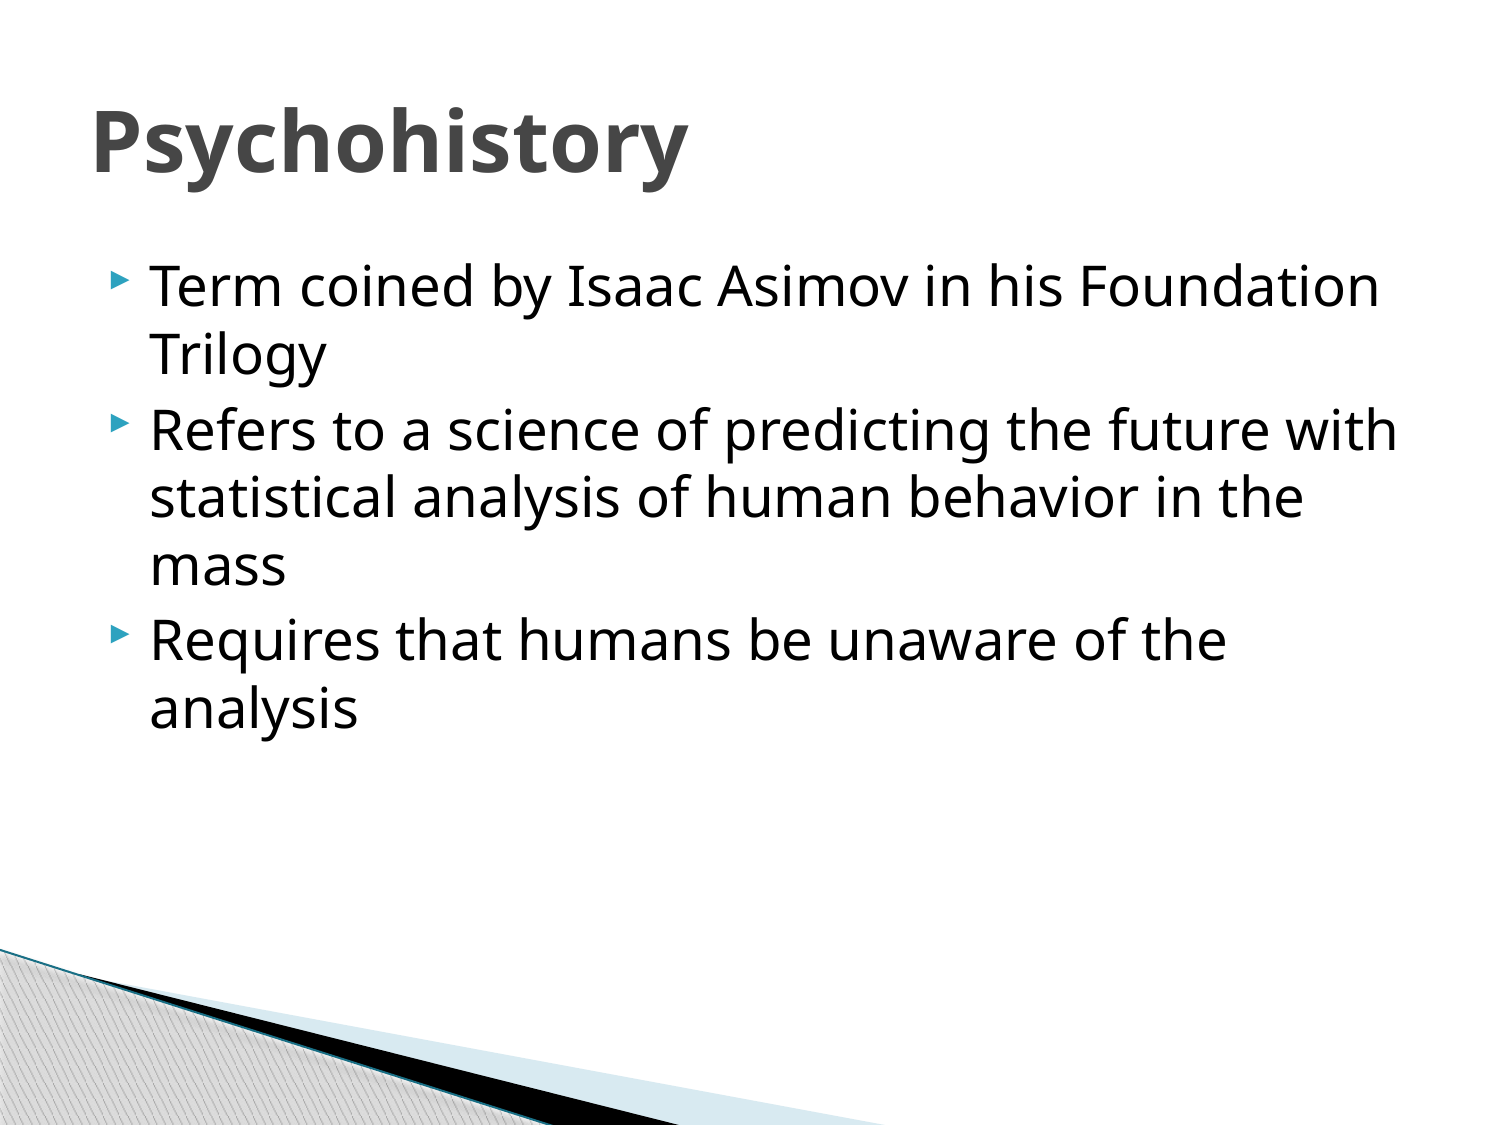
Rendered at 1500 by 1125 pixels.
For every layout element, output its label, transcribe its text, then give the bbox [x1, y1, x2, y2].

title Psychohistory [75, 45, 1425, 233]
list Term coined by Isaac Asimov in his Foundation Trilogy Refers to a science of predicting the future with statistical analysis of human behavior in the mass Requires that humans be unaware of the analysis [75, 243, 1425, 986]
